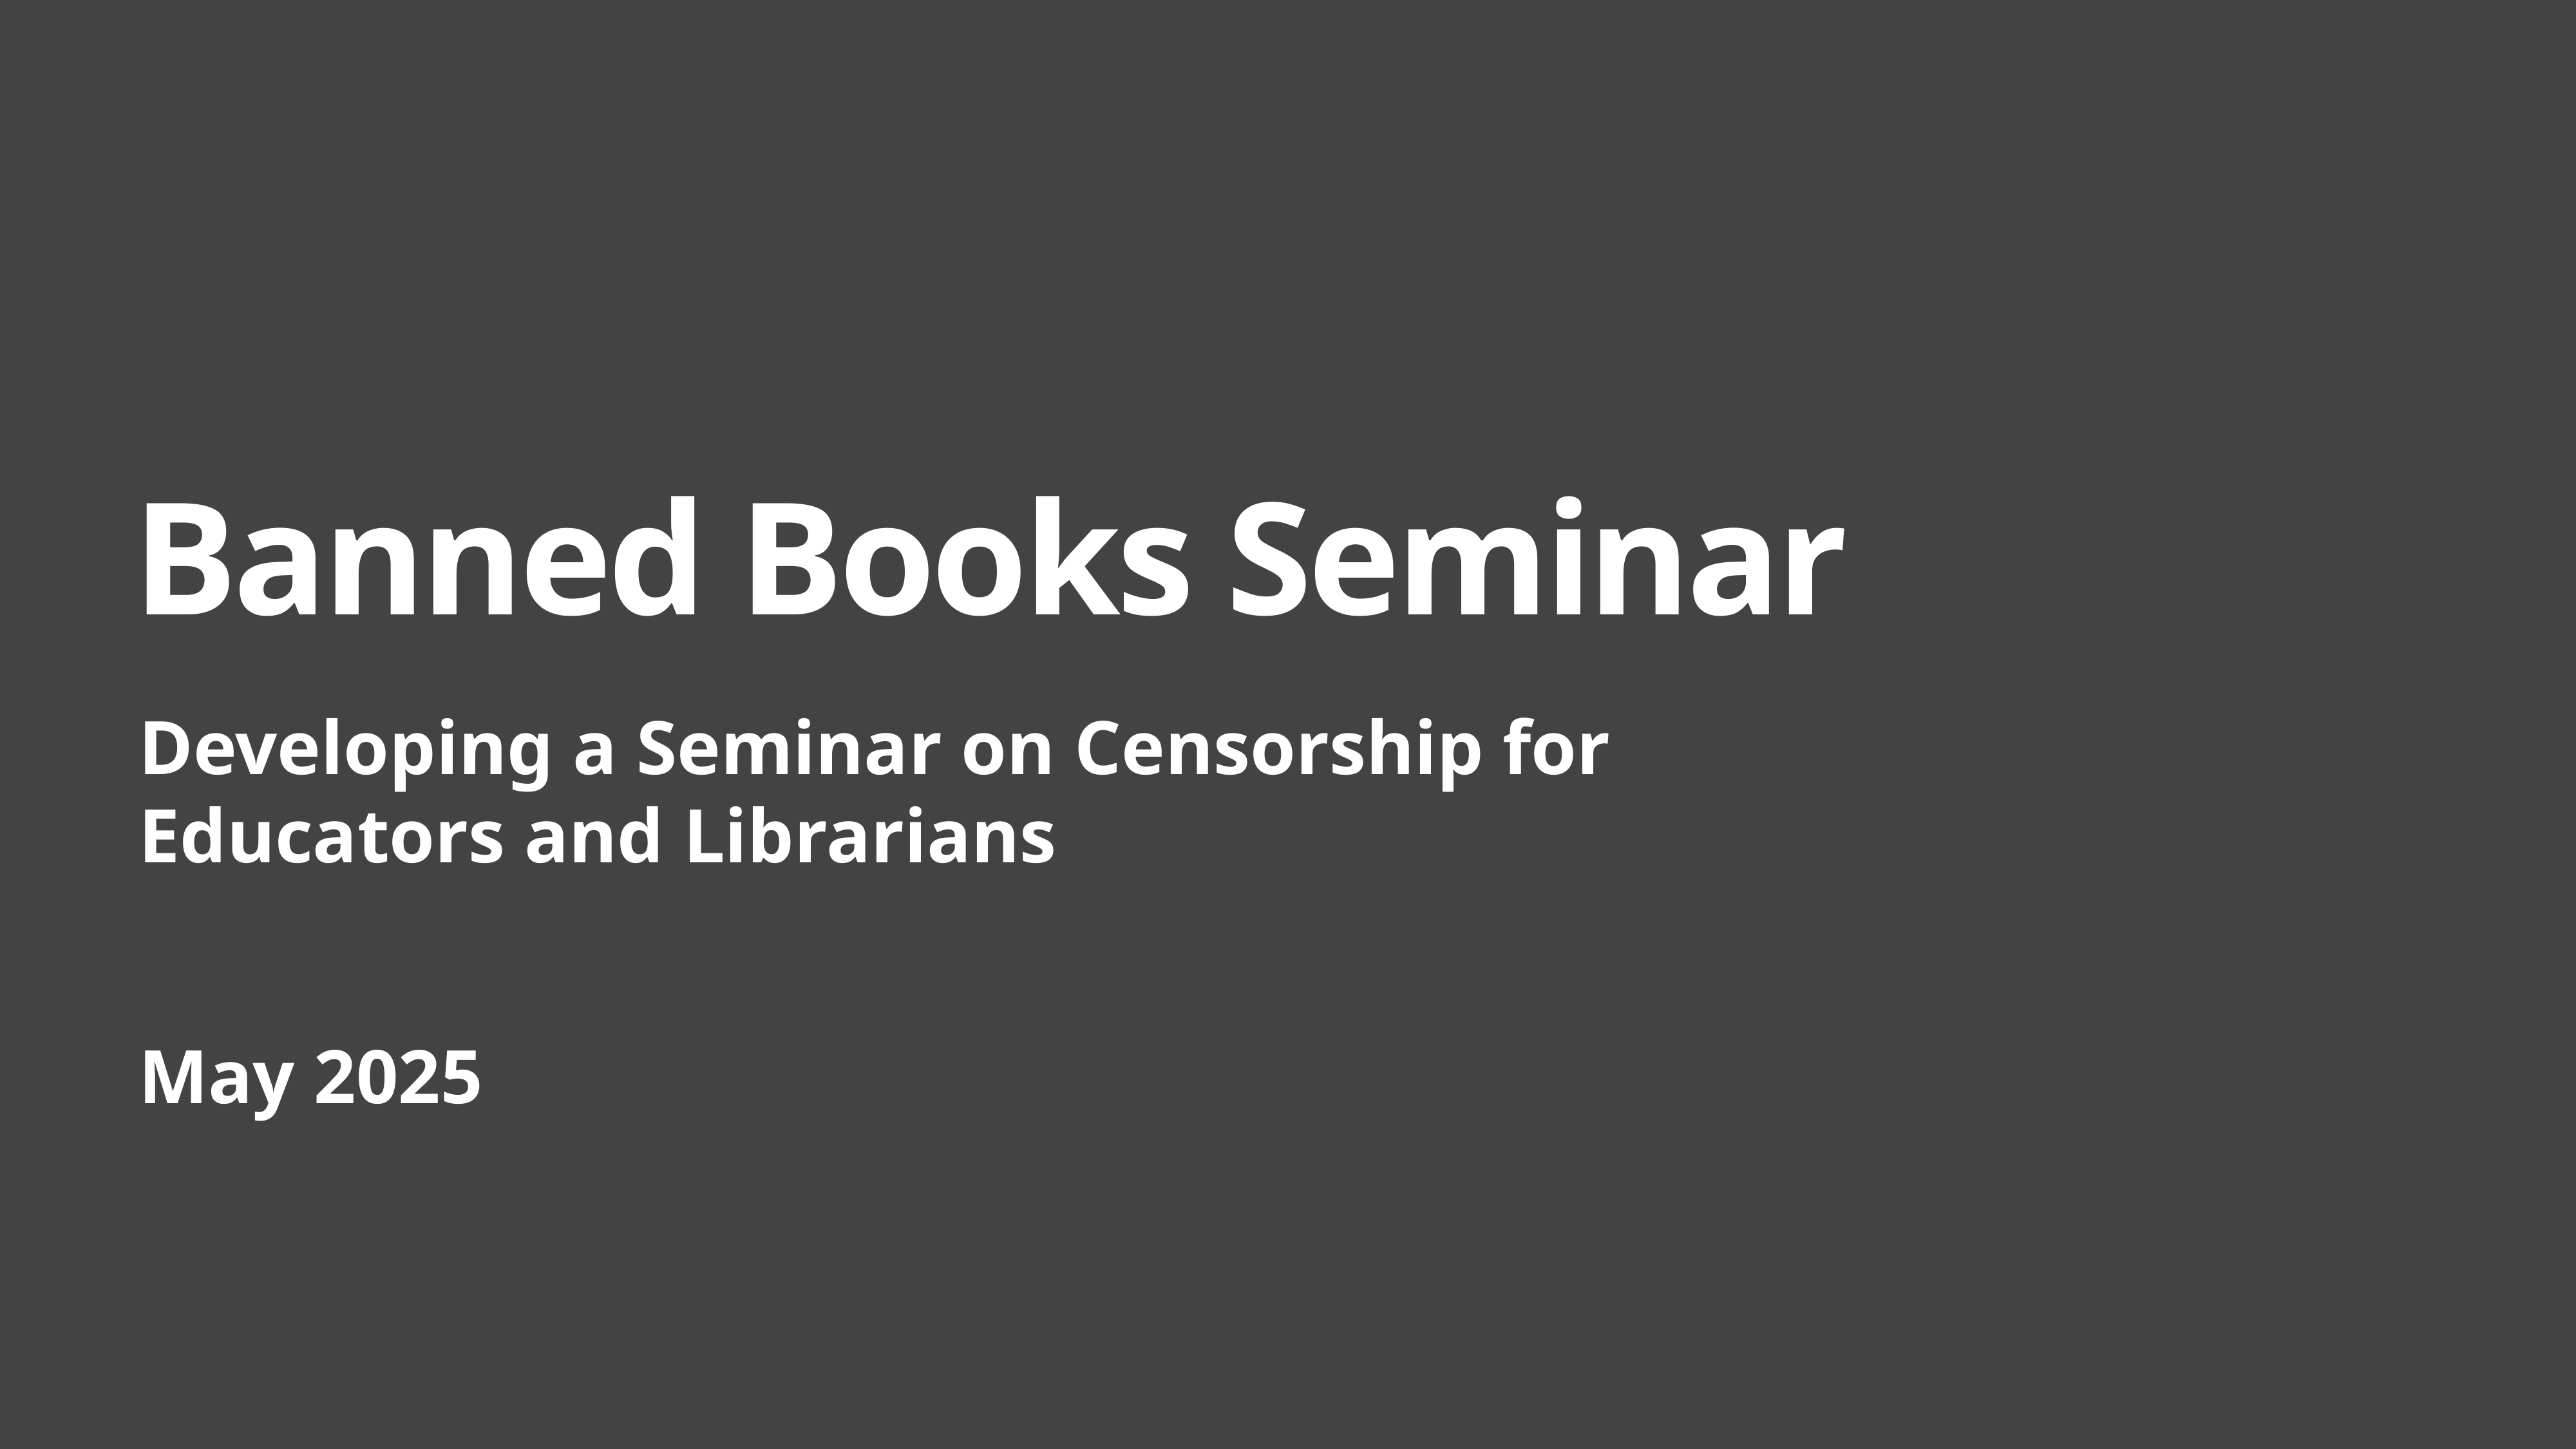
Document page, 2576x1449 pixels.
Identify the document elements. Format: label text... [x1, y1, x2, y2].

title Banned Books Seminar [127, 158, 2449, 651]
text_box May 2025 [133, 1024, 1990, 1124]
text_box Developing a Seminar on Censorship for Educators and Librarians [133, 695, 1990, 883]
